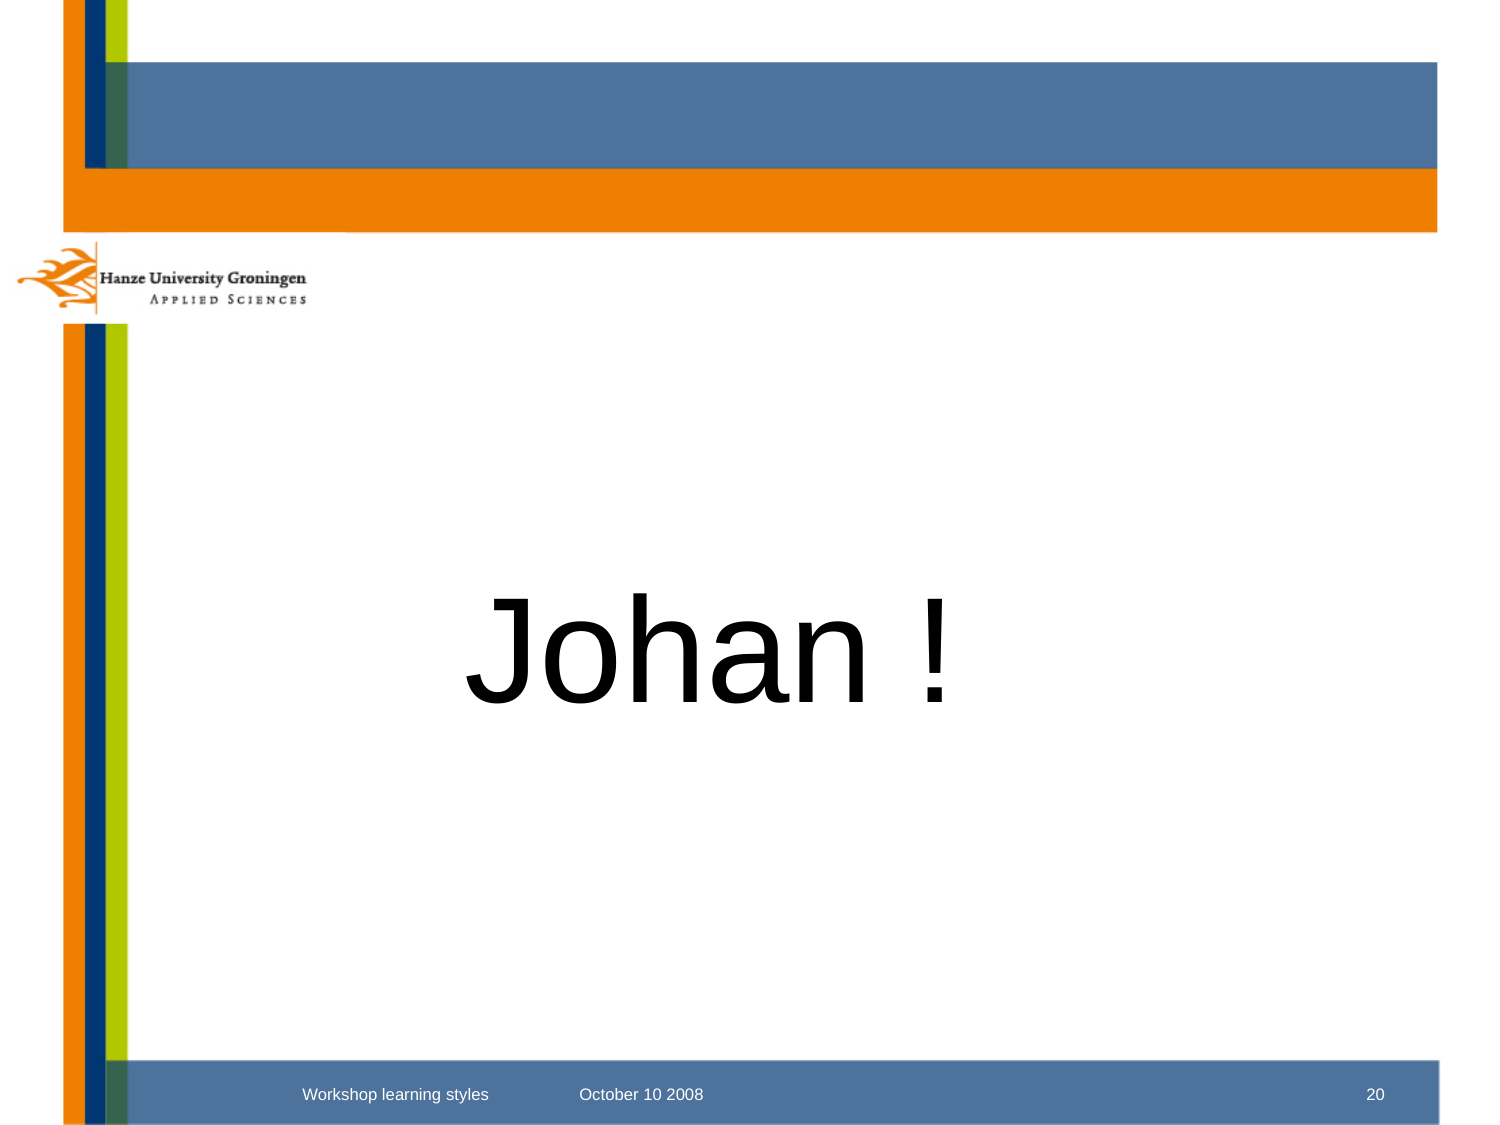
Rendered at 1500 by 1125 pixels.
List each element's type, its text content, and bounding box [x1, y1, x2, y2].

list Johan ! [75, 262, 1425, 1005]
footer Workshop learning styles October 10 2008 [287, 1055, 763, 1125]
slide_number 20 [1087, 1055, 1401, 1125]
picture [0, 0, 1500, 1125]
